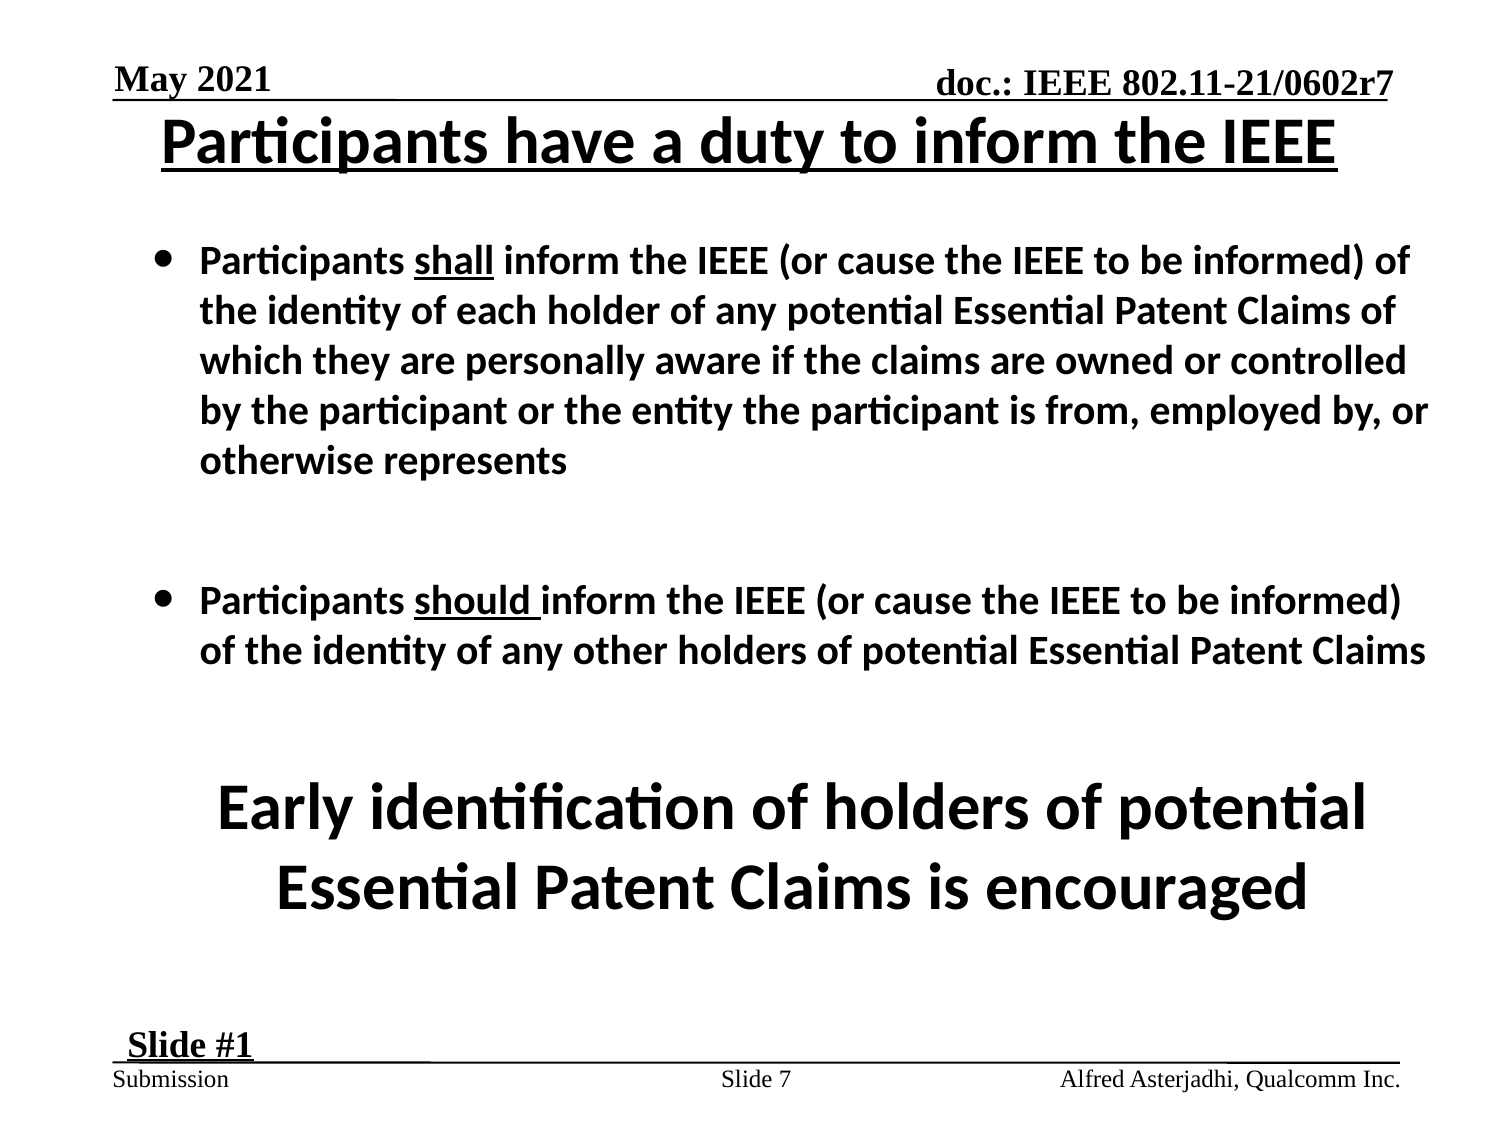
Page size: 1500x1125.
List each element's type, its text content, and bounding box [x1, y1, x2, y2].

slide_number Slide 7 [712, 1061, 800, 1123]
text_box Slide #1 [112, 1012, 269, 1073]
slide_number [114, 54, 493, 100]
title Participants have a duty to inform the IEEE [112, 112, 1388, 163]
list Participants shall inform the IEEE (or cause the IEEE to be informed) of the identity of each holder of any potential Essential Patent Claims of which they are personally aware if the claims are owned or controlled by the participant or the entity the participant is from, employed by, or otherwise represents Participants should inform the IEEE (or cause the IEEE to be informed) of the identity of any other holders of potential Essential Patent Claims Early identification of holders of potential Essential Patent Claims is encouraged [62, 224, 1451, 901]
footer Alfred Asterjadhi, Qualcomm Inc. [878, 1061, 1402, 1093]
